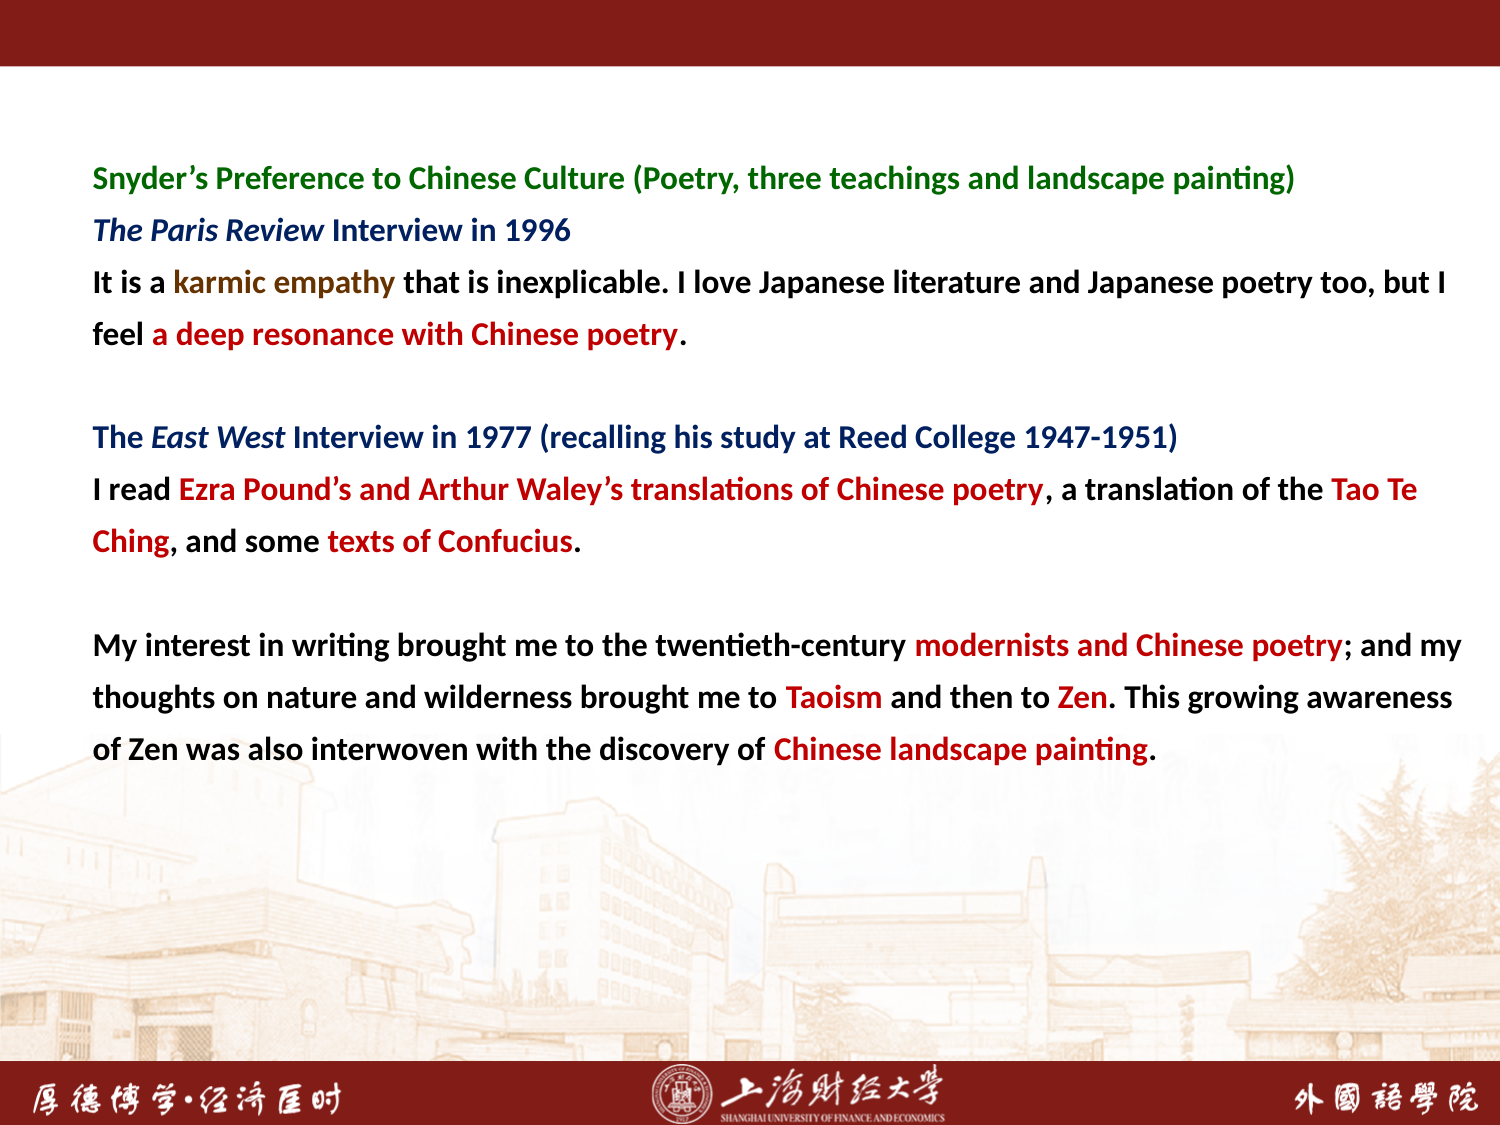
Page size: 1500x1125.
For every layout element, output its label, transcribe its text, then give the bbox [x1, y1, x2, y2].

text_box Snyder’s Preference to Chinese Culture (Poetry, three teachings and landscape painting) The Paris Review Interview in 1996 It is a karmic empathy that is inexplicable. I love Japanese literature and Japanese poetry too, but I feel a deep resonance with Chinese poetry. The East West Interview in 1977 (recalling his study at Reed College 1947-1951) I read Ezra Pound’s and Arthur Waley’s translations of Chinese poetry, a translation of the Tao Te Ching, and some texts of Confucius. My interest in writing brought me to the twentieth-century modernists and Chinese poetry; and my thoughts on nature and wilderness brought me to Taoism and then to Zen. This growing awareness of Zen was also interwoven with the discovery of Chinese landscape painting. [77, 137, 1496, 775]
picture [0, 1058, 1500, 1125]
